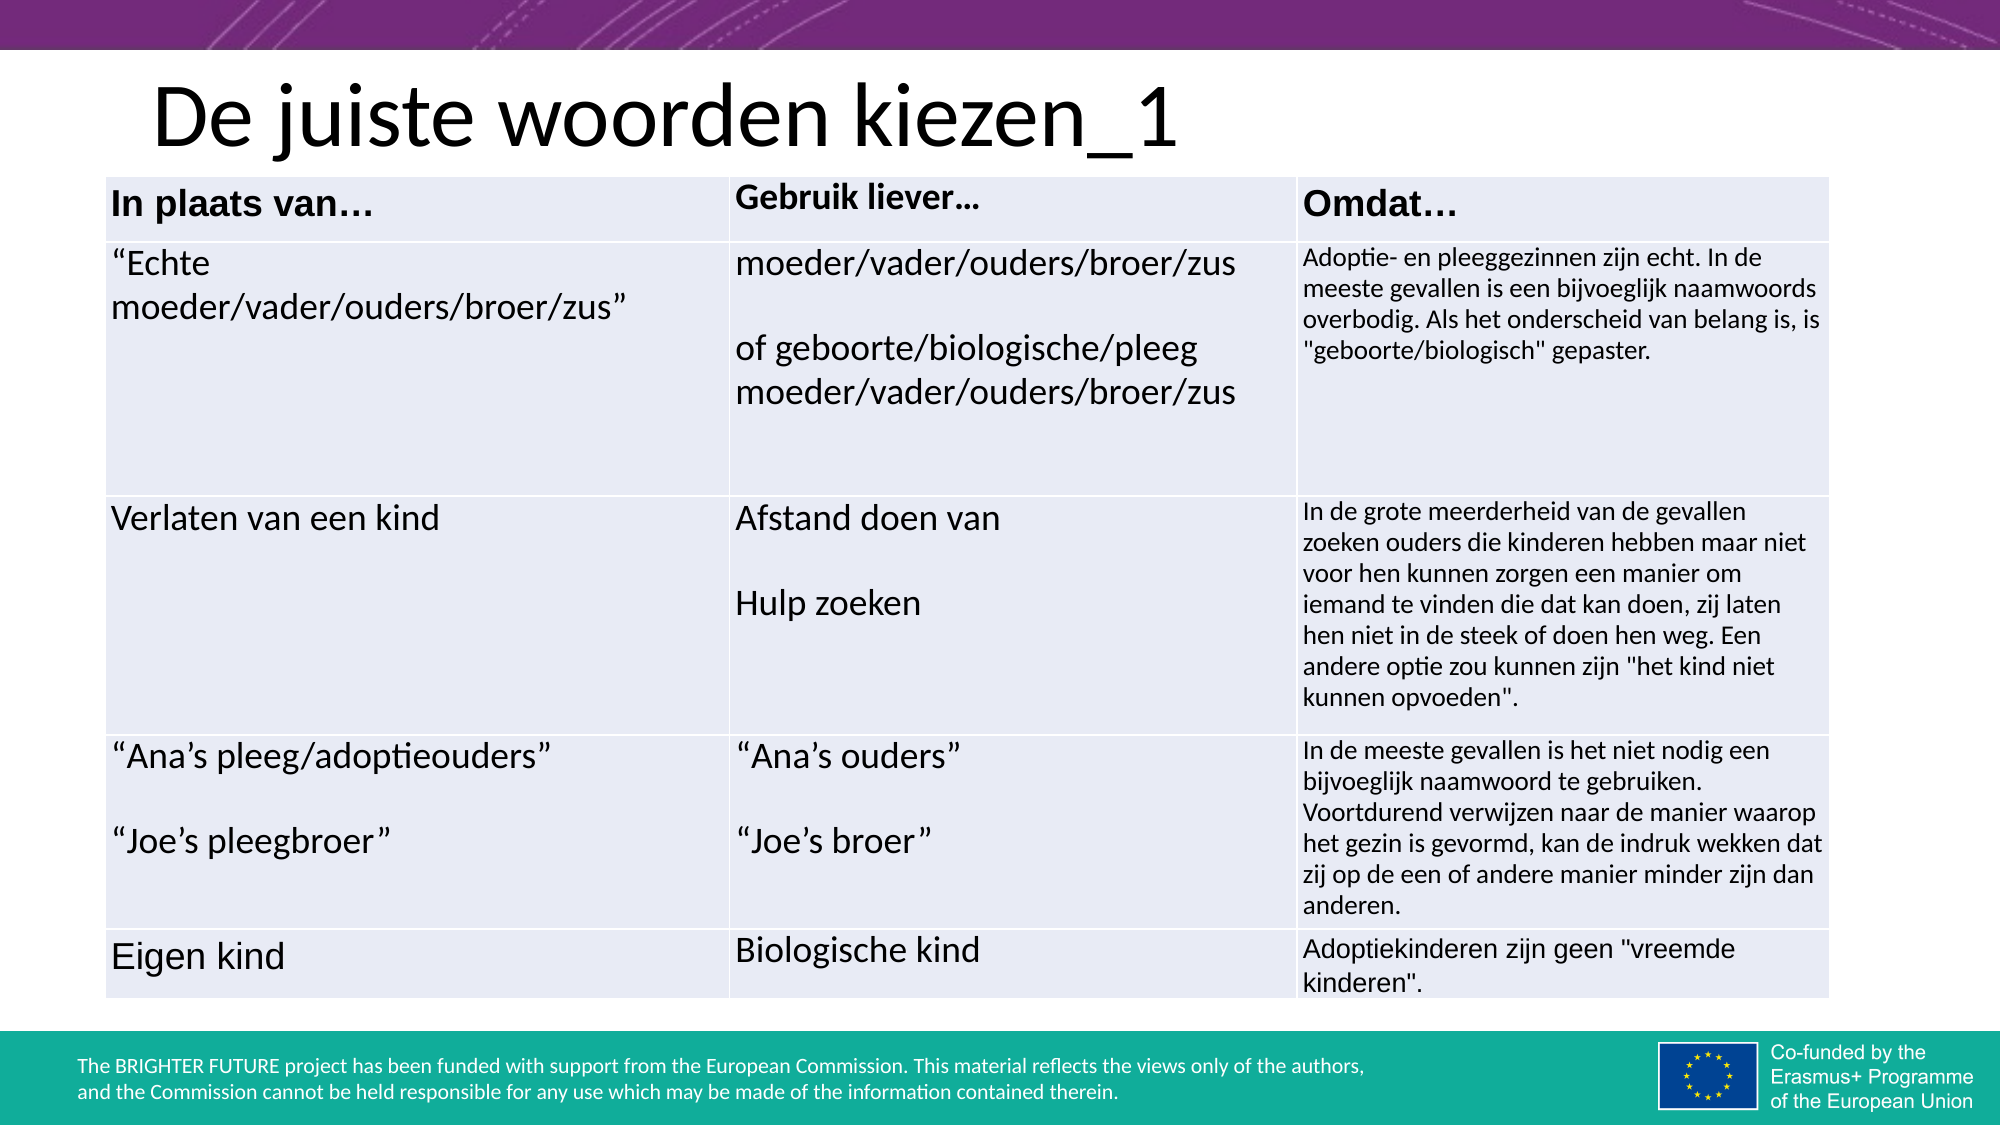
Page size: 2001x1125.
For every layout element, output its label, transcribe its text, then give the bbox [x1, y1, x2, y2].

table_cell “Ana’s pleeg/adoptieouders” “Joe’s pleegbroer” [106, 736, 729, 928]
table_cell In de grote meerderheid van de gevallen zoeken ouders die kinderen hebben maar niet voor hen kunnen zorgen een manier om iemand te vinden die dat kan doen, zij laten hen niet in de steek of doen hen weg. Een andere optie zou kunnen zijn "het kind niet kunnen opvoeden". [1298, 497, 1829, 734]
table_cell Biologische kind [730, 930, 1296, 998]
table_cell In de meeste gevallen is het niet nodig een bijvoeglijk naamwoord te gebruiken. Voortdurend verwijzen naar de manier waarop het gezin is gevormd, kan de indruk wekken dat zij op de een of andere manier minder zijn dan anderen. [1298, 736, 1829, 928]
table_cell Adoptie- en pleeggezinnen zijn echt. In de meeste gevallen is een bijvoeglijk naamwoords overbodig. Als het onderscheid van belang is, is "geboorte/biologisch" gepaster. [1298, 243, 1829, 495]
table_header In plaats van… [106, 177, 729, 241]
picture [1658, 1042, 1973, 1112]
table_cell Adoptiekinderen zijn geen "vreemde kinderen". [1298, 930, 1829, 998]
table_header Gebruik liever… [730, 177, 1296, 241]
table_cell Eigen kind [106, 930, 729, 998]
table_header Omdat… [1298, 177, 1829, 241]
title De juiste woorden kiezen_1 [137, 50, 1863, 184]
table_cell Afstand doen van Hulp zoeken [730, 497, 1296, 734]
table_cell “Ana’s ouders” “Joe’s broer” [730, 736, 1296, 928]
table_cell “Echte moeder/vader/ouders/broer/zus” [106, 243, 729, 495]
picture [0, 0, 2000, 50]
table_cell moeder/vader/ouders/broer/zus of geboorte/biologische/pleeg moeder/vader/ouders/broer/zus [730, 243, 1296, 495]
table_cell Verlaten van een kind [106, 497, 729, 734]
